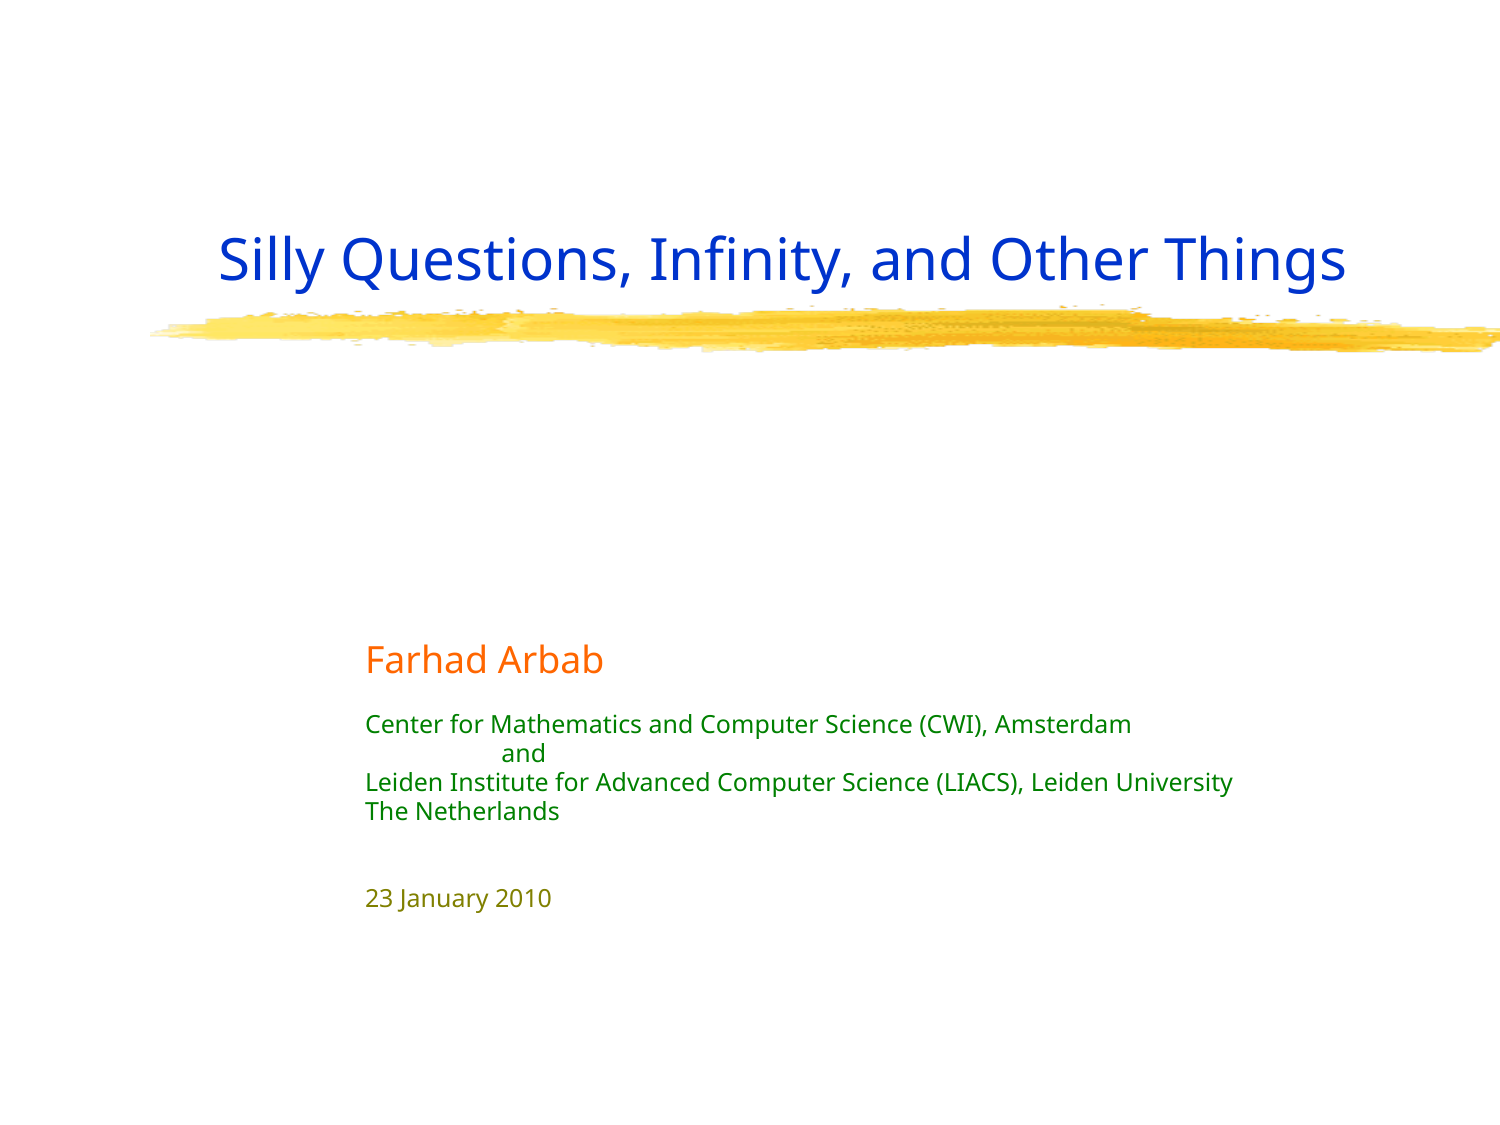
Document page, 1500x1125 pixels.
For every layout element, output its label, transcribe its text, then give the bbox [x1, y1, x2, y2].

picture [150, 299, 1500, 363]
title Silly Questions, Infinity, and Other Things [149, 112, 1417, 301]
subtitle Farhad Arbab Center for Mathematics and Computer Science (CWI), Amsterdam and Leiden Institute for Advanced Computer Science (LIACS), Leiden University The Netherlands 23 January 2010 [349, 637, 1401, 929]
